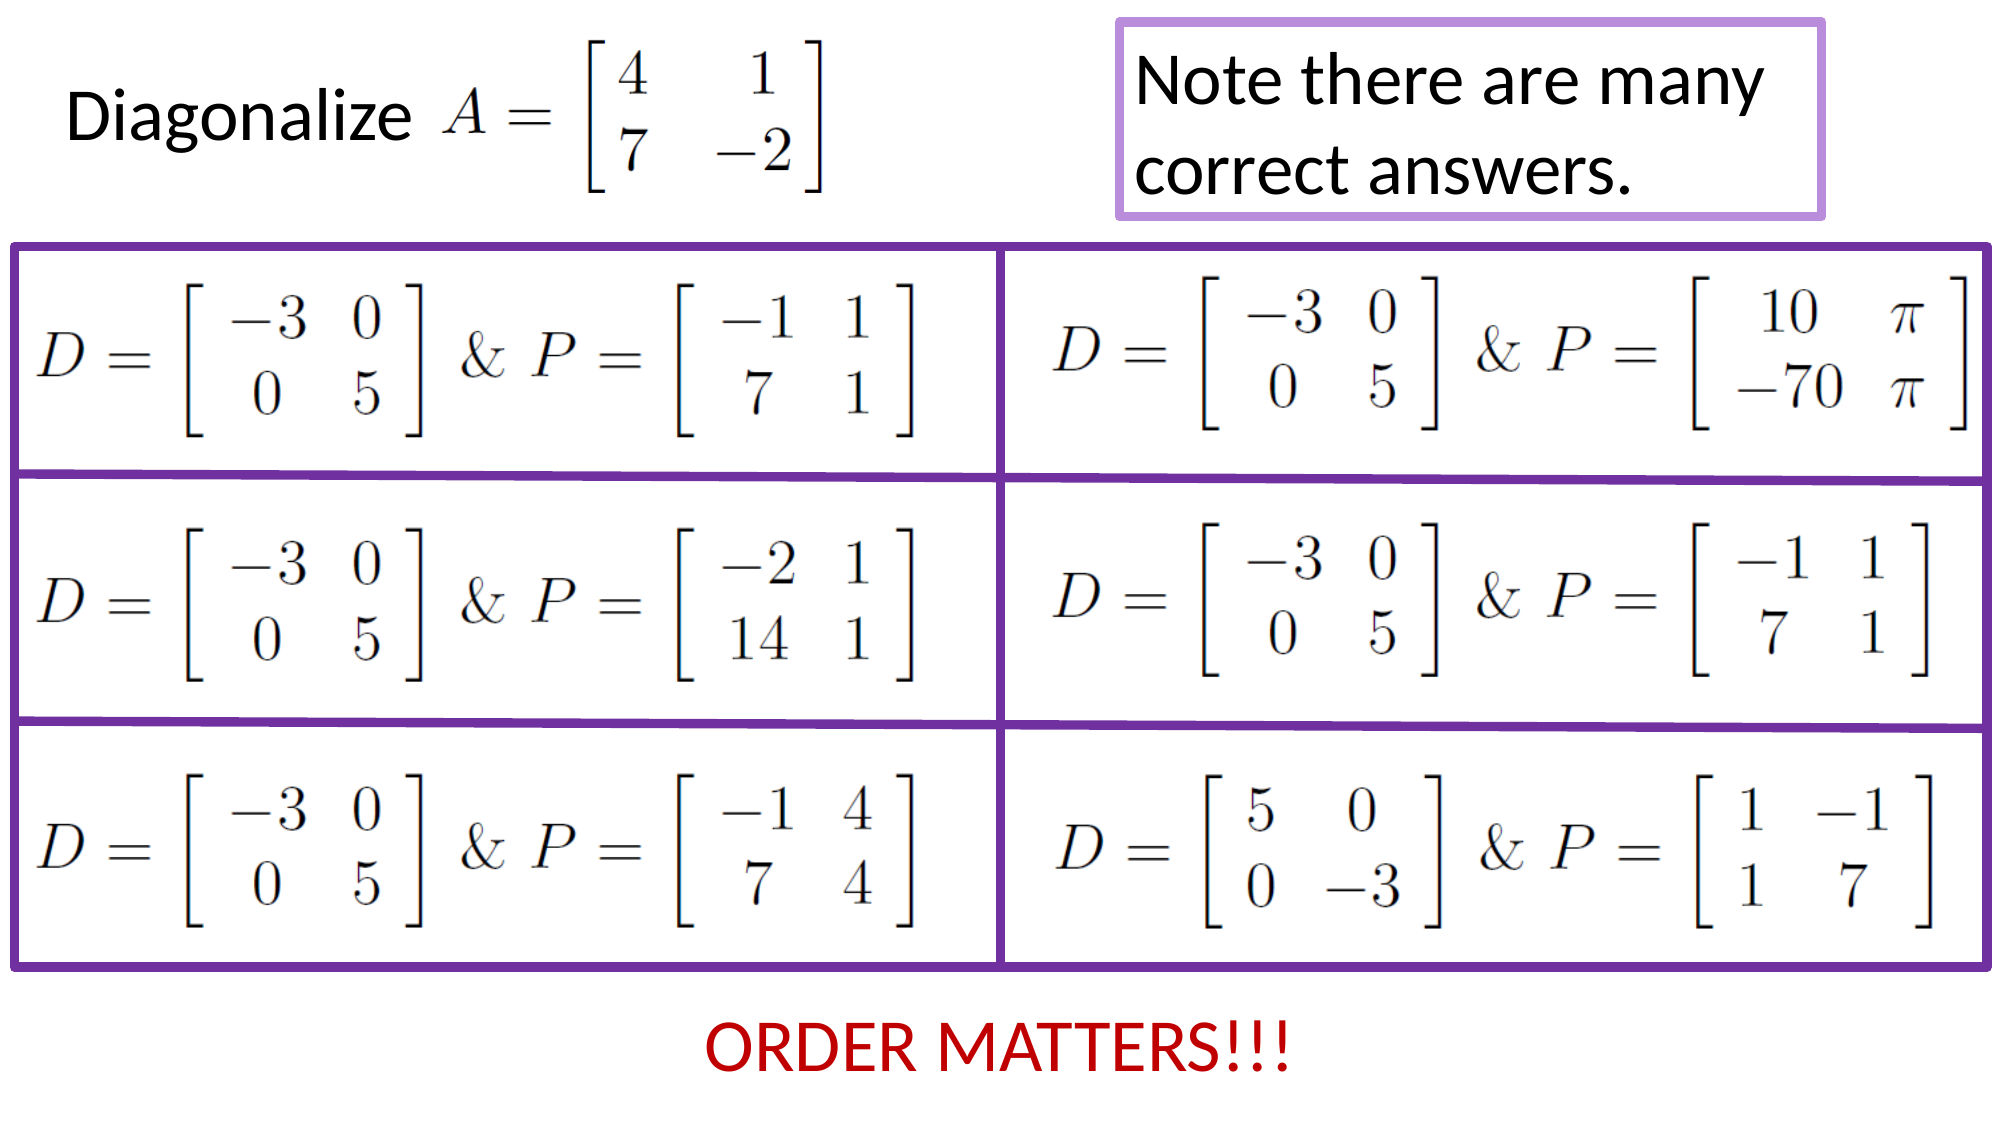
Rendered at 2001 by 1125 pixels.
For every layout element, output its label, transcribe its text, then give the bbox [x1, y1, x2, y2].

text_box Note there are many correct answers. [1119, 21, 1822, 217]
text_box Diagonalize [50, 58, 430, 163]
text_box ORDER MATTERS!!! [605, 989, 1395, 1094]
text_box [14, 246, 1989, 968]
picture [430, 24, 842, 205]
